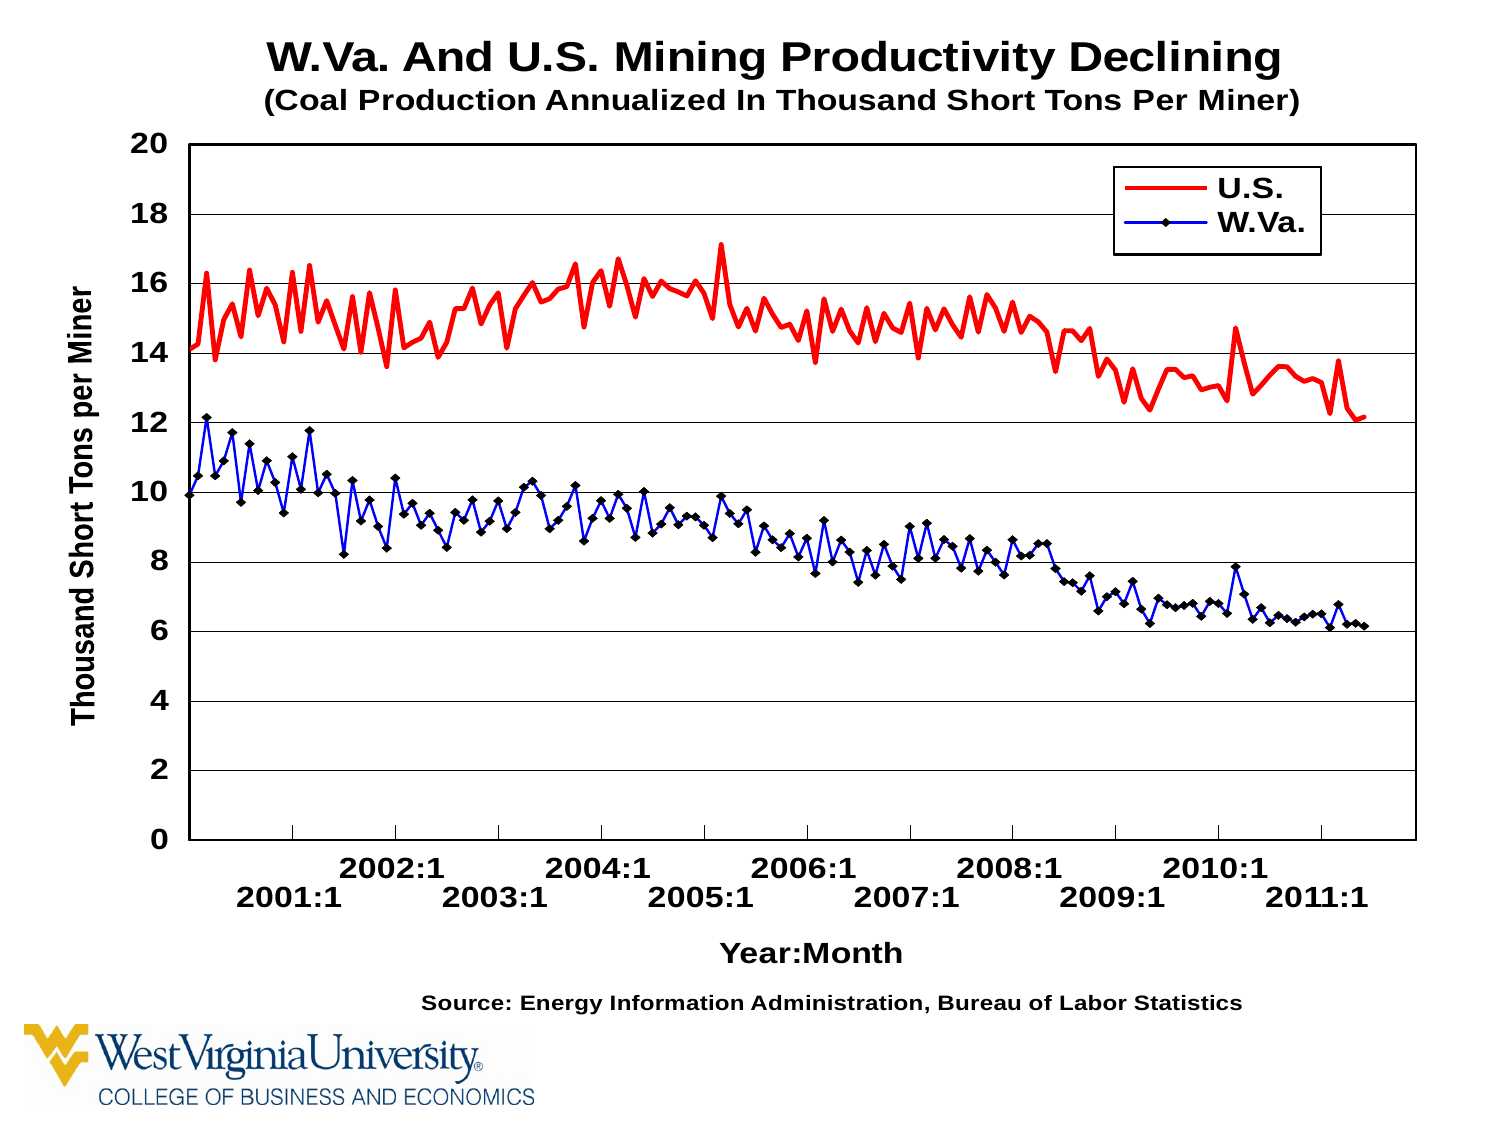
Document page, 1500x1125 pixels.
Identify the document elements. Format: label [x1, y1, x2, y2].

picture [24, 1024, 534, 1105]
text_box [37, 0, 1438, 1037]
